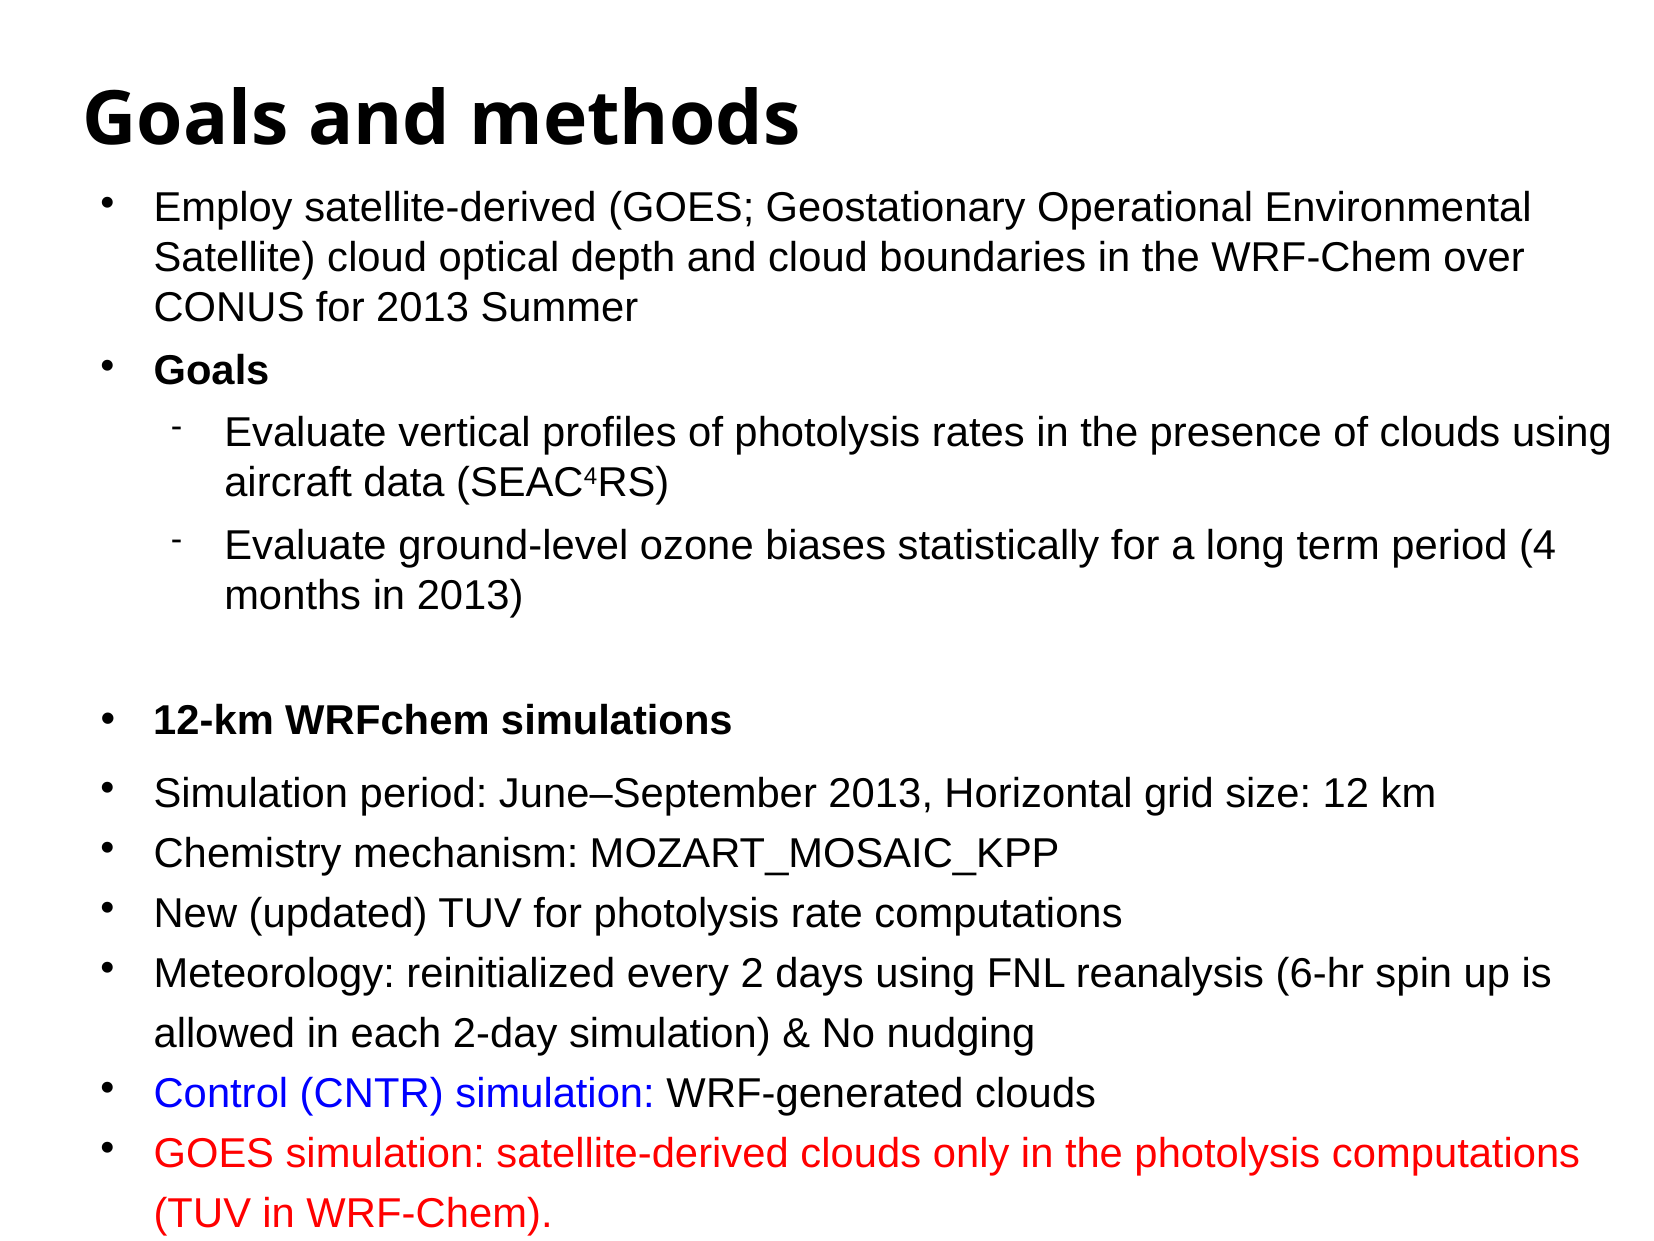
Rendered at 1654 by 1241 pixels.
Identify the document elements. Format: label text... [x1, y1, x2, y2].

text_box Goals and methods [82, 49, 1571, 180]
text_box Employ satellite-derived (GOES; Geostationary Operational Environmental Satellite) cloud optical depth and cloud boundaries in the WRF-Chem over CONUS for 2013 Summer Goals Evaluate vertical profiles of photolysis rates in the presence of clouds using aircraft data (SEAC4RS) Evaluate ground-level ozone biases statistically for a long term period (4 months in 2013) 12-km WRFchem simulations Simulation period: June–September 2013, Horizontal grid size: 12 km Chemistry mechanism: MOZART_MOSAIC_KPP New (updated) TUV for photolysis rate computations Meteorology: reinitialized every 2 days using FNL reanalysis (6-hr spin up is allowed in each 2-day simulation) & No nudging Control (CNTR) simulation: WRF-generated clouds GOES simulation: satellite-derived clouds only in the photolysis computations (TUV in WRF-Chem). [82, 180, 1654, 1241]
